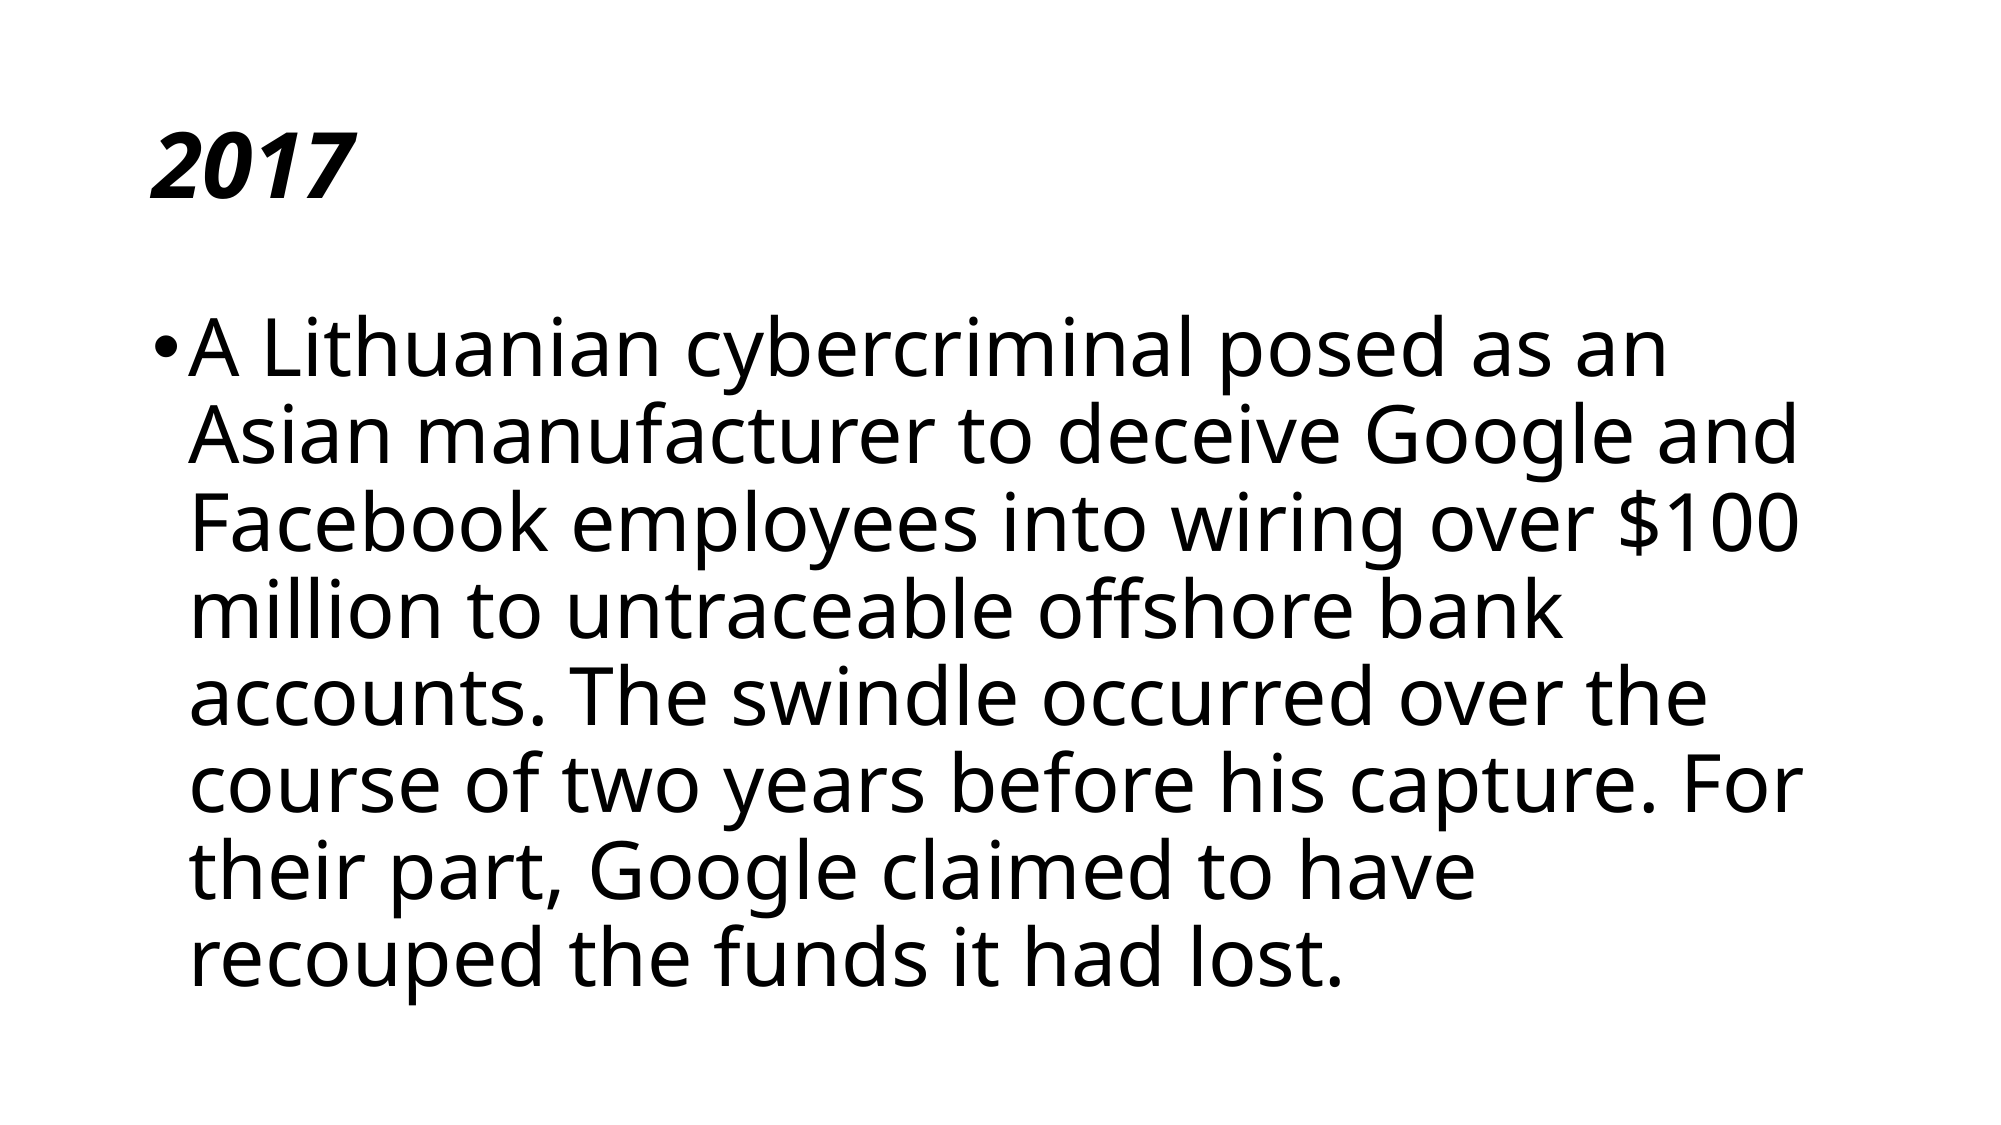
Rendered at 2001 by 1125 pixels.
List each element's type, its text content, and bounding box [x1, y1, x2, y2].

title 2017 [137, 59, 1863, 278]
list A Lithuanian cybercriminal posed as an Asian manufacturer to deceive Google and Facebook employees into wiring over $100 million to untraceable offshore bank accounts. The swindle occurred over the course of two years before his capture. For their part, Google claimed to have recouped the funds it had lost. [137, 299, 1863, 1014]
